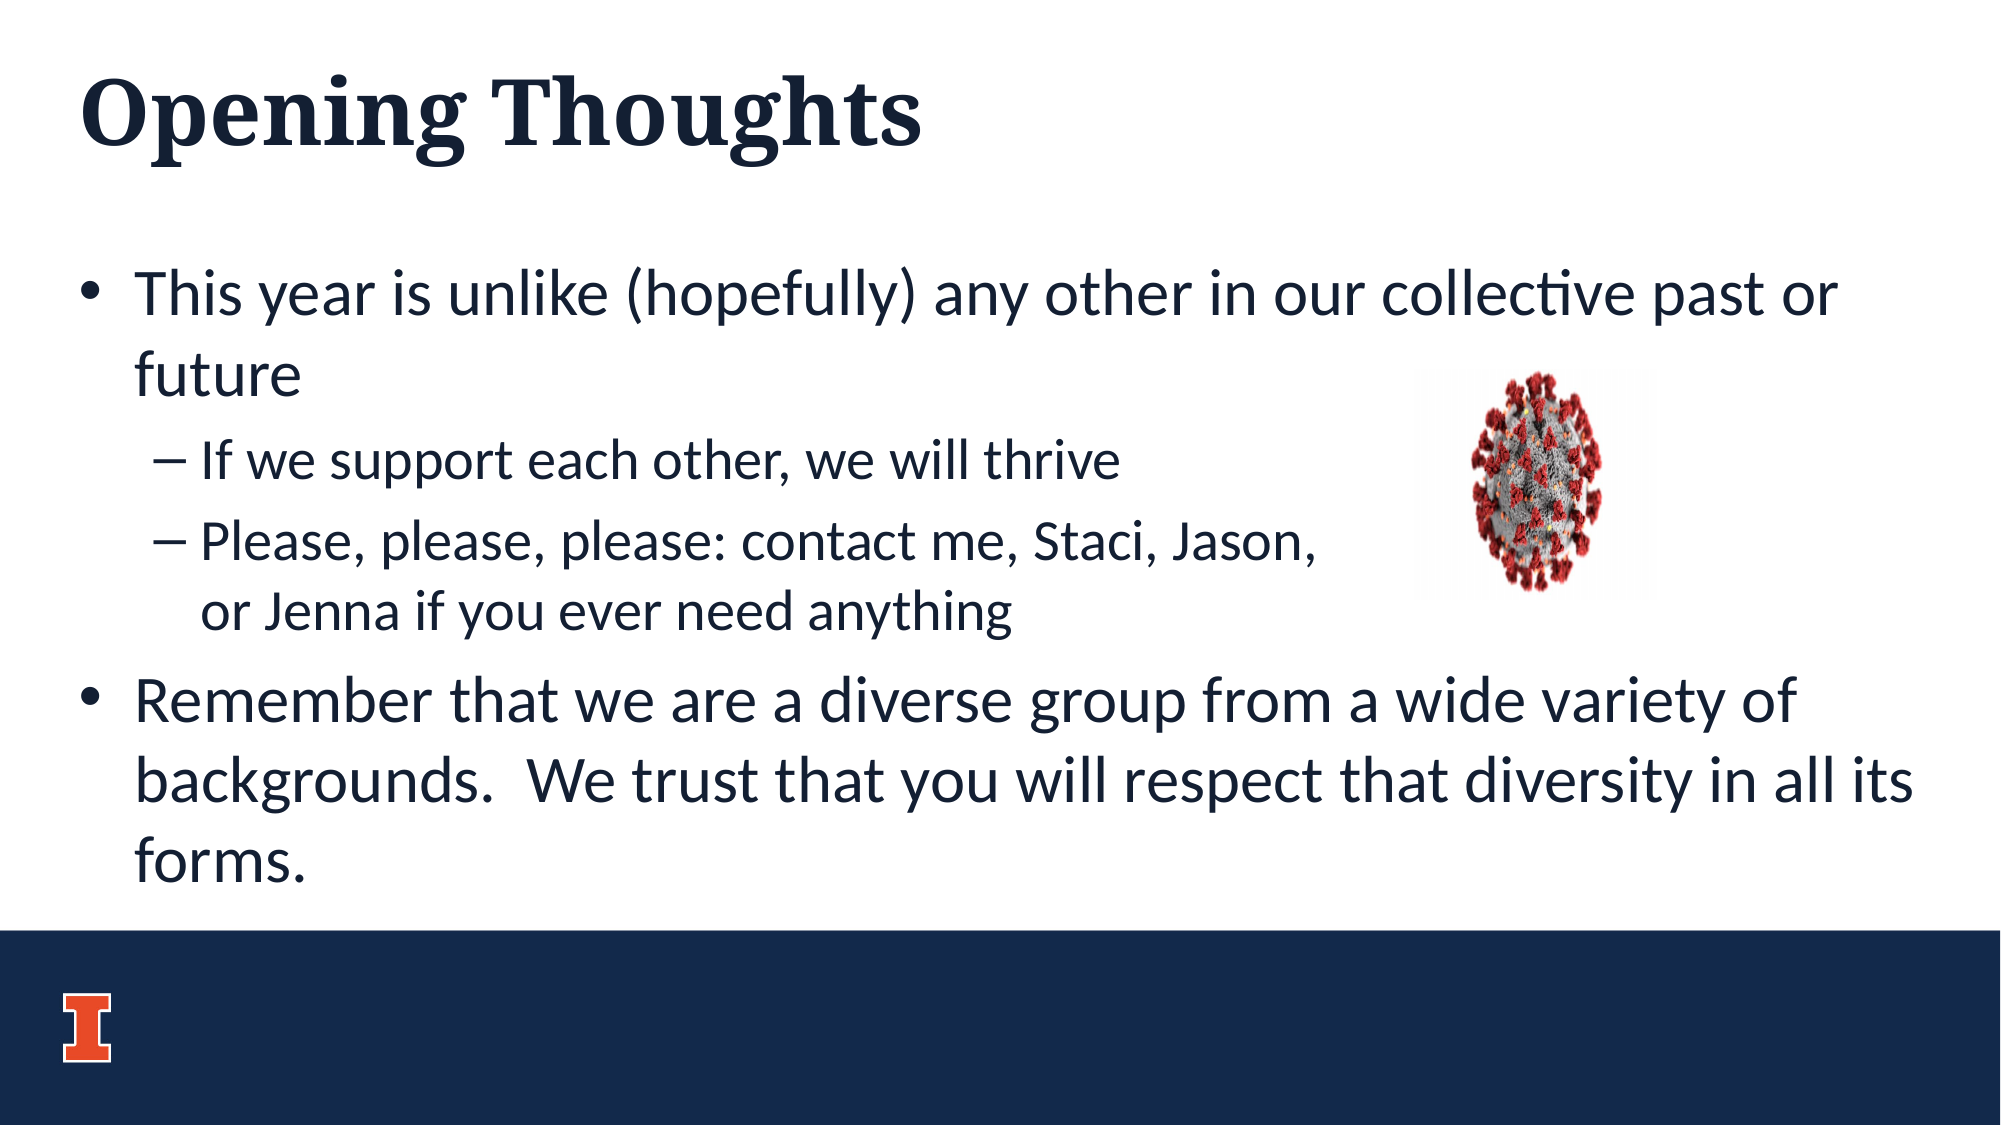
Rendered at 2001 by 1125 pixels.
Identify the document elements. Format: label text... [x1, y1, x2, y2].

picture [0, 0, 2001, 1125]
title Opening Thoughts [63, 0, 1943, 218]
list This year is unlike (hopefully) any other in our collective past or future If we support each other, we will thrive Please, please, please: contact me, Staci, Jason, or Jenna if you ever need anything Remember that we are a diverse group from a wide variety of backgrounds. We trust that you will respect that diversity in all its forms. [63, 241, 1943, 981]
